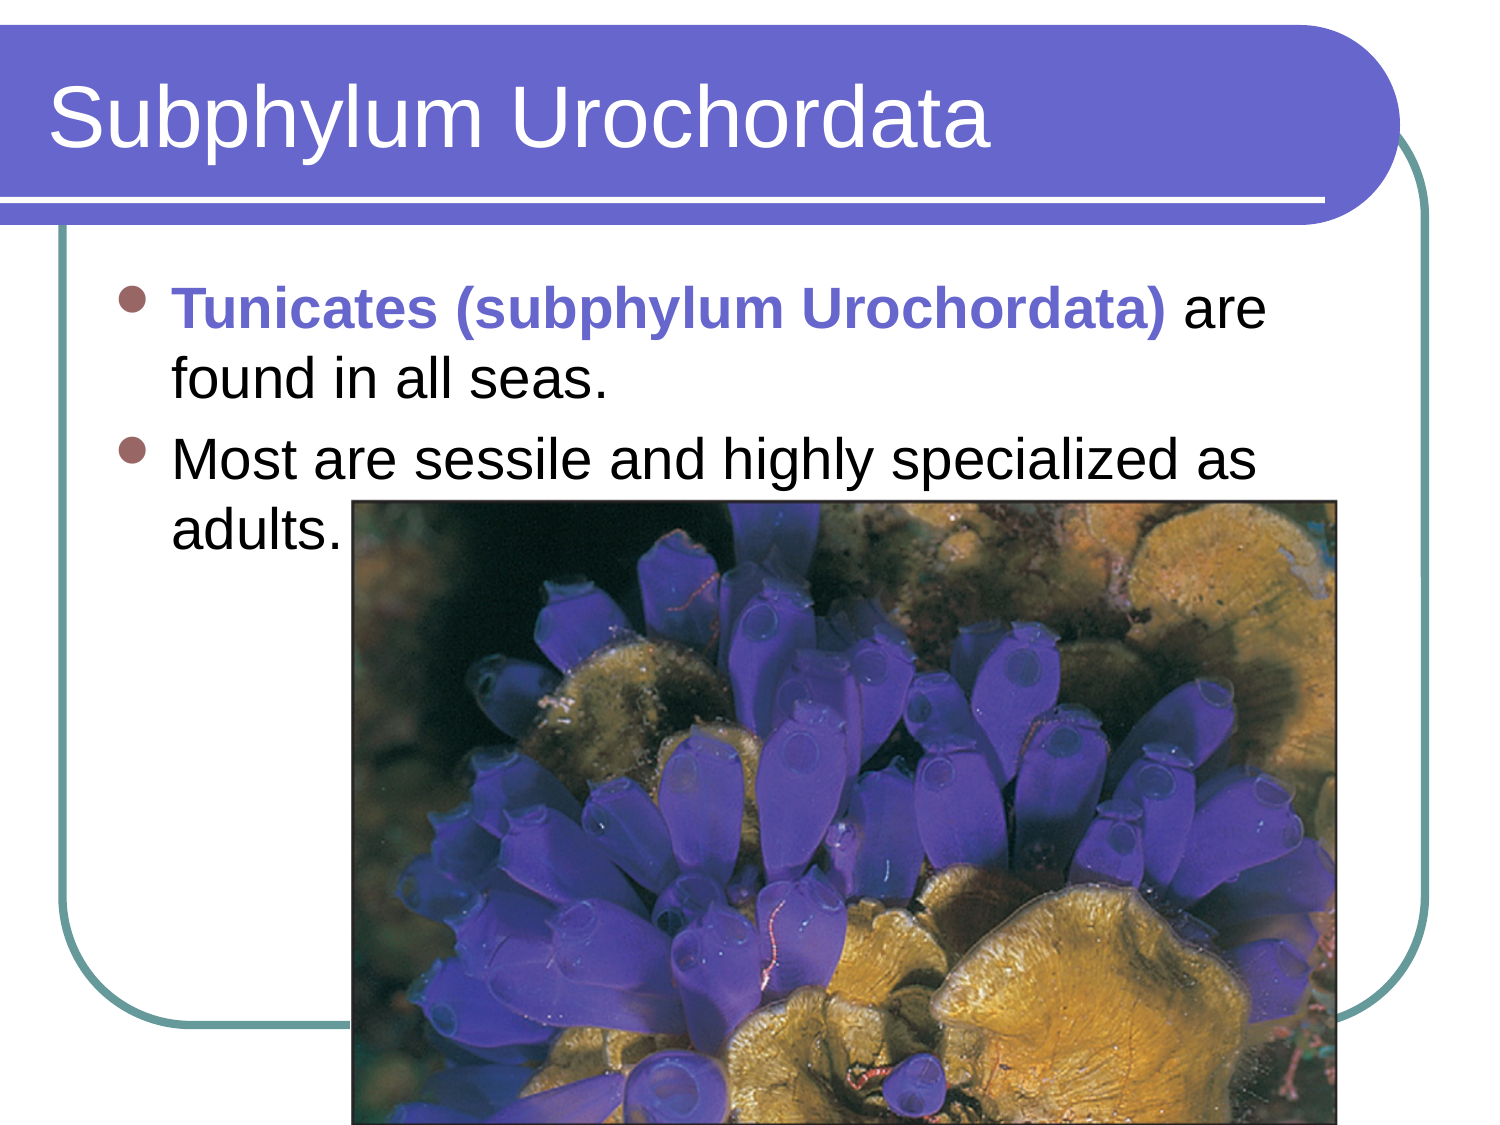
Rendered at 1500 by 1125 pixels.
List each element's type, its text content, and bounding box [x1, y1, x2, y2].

picture [349, 497, 1338, 1125]
list Tunicates (subphylum Urochordata) are found in all seas. Most are sessile and highly specialized as adults. [99, 262, 1400, 988]
title Subphylum Urochordata [32, 37, 1347, 188]
